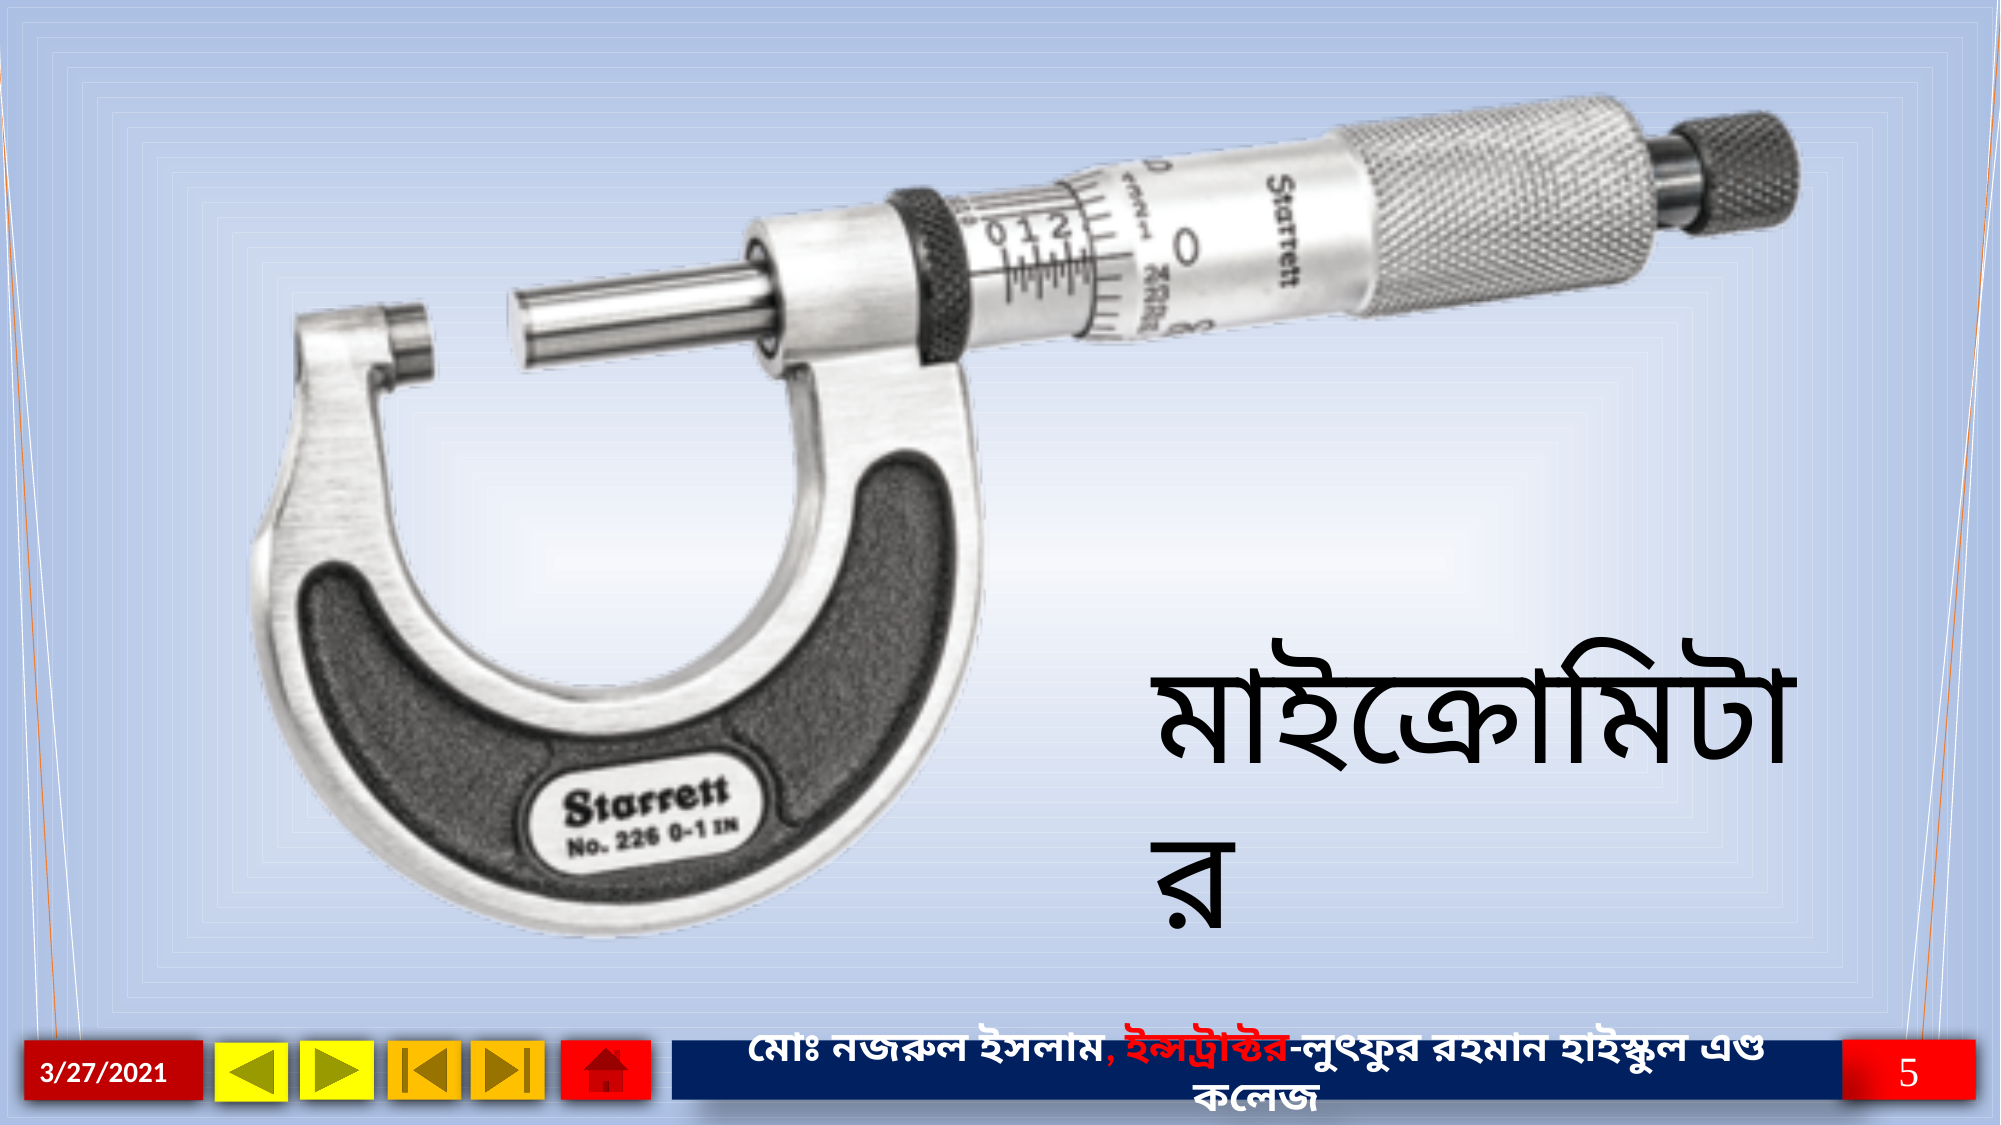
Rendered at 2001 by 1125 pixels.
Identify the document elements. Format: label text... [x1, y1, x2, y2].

picture [216, 0, 1843, 1070]
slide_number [24, 1040, 204, 1101]
slide_number 5 [1842, 1039, 1976, 1100]
footer মোঃ নজরুল ইসলাম, ইন্সট্রাক্টর-লুৎফুর রহমান হাইস্কুল এণ্ড কলেজ [671, 1070, 1829, 1100]
